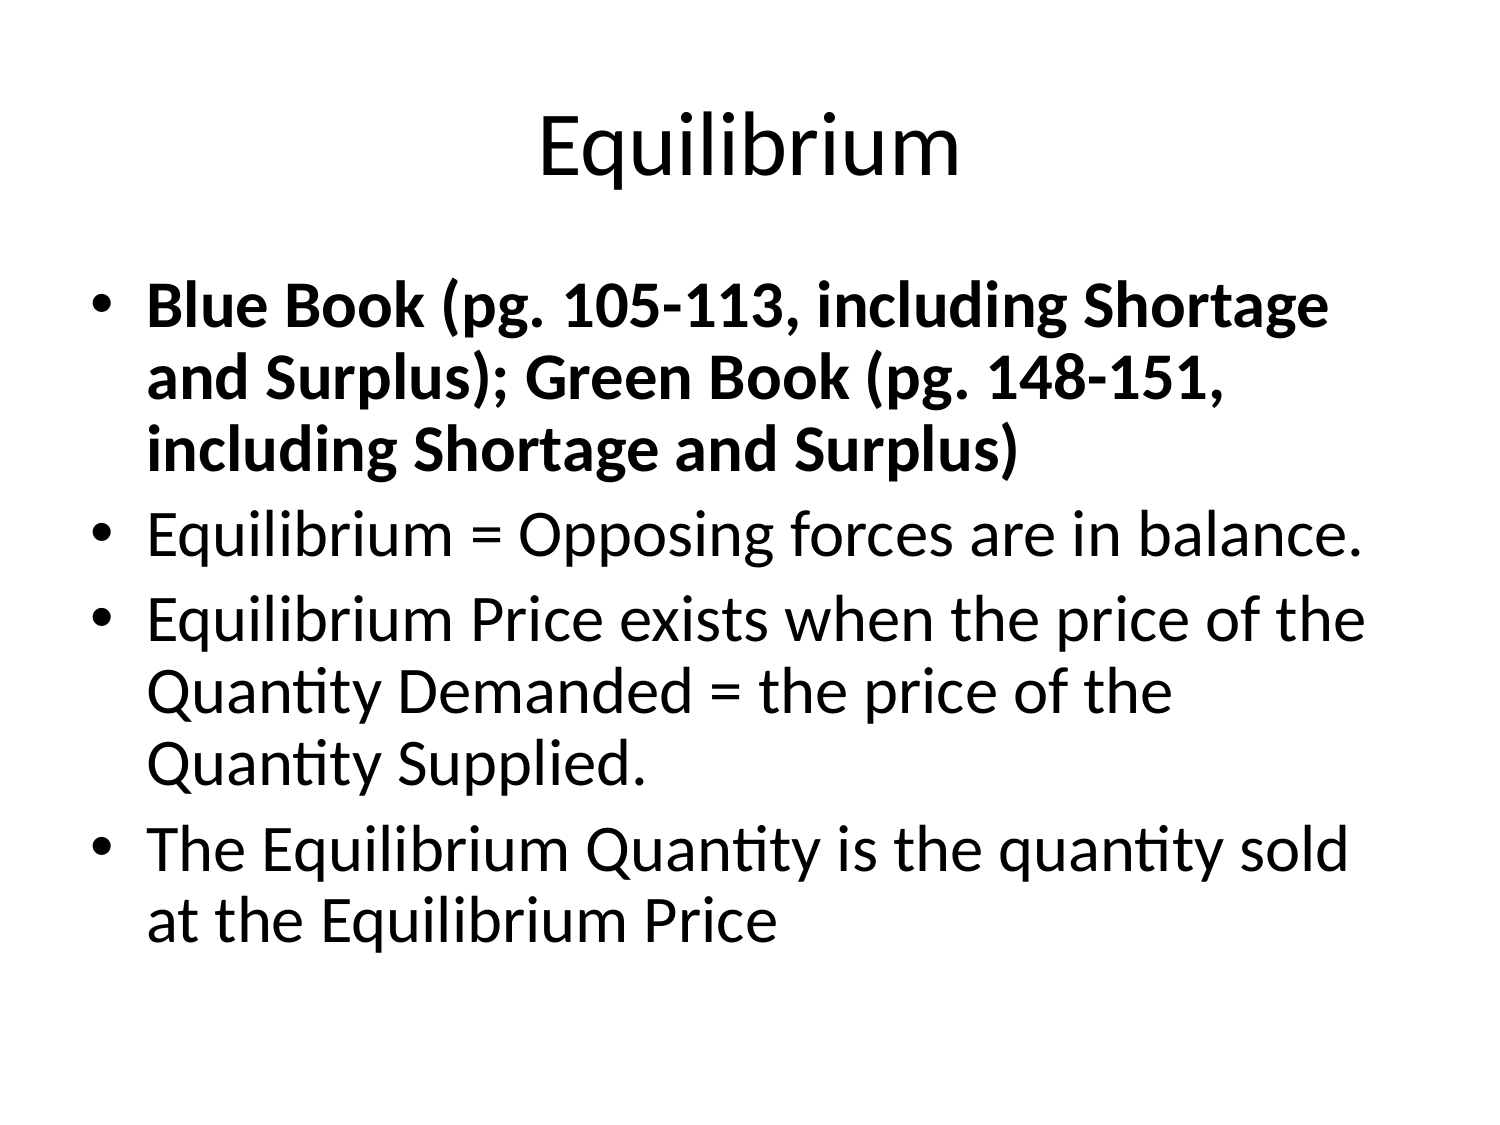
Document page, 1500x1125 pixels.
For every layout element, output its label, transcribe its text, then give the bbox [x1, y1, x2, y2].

list Blue Book (pg. 105-113, including Shortage and Surplus); Green Book (pg. 148-151, including Shortage and Surplus) Equilibrium = Opposing forces are in balance. Equilibrium Price exists when the price of the Quantity Demanded = the price of the Quantity Supplied. The Equilibrium Quantity is the quantity sold at the Equilibrium Price [75, 262, 1425, 1005]
title Equilibrium [75, 45, 1425, 233]
